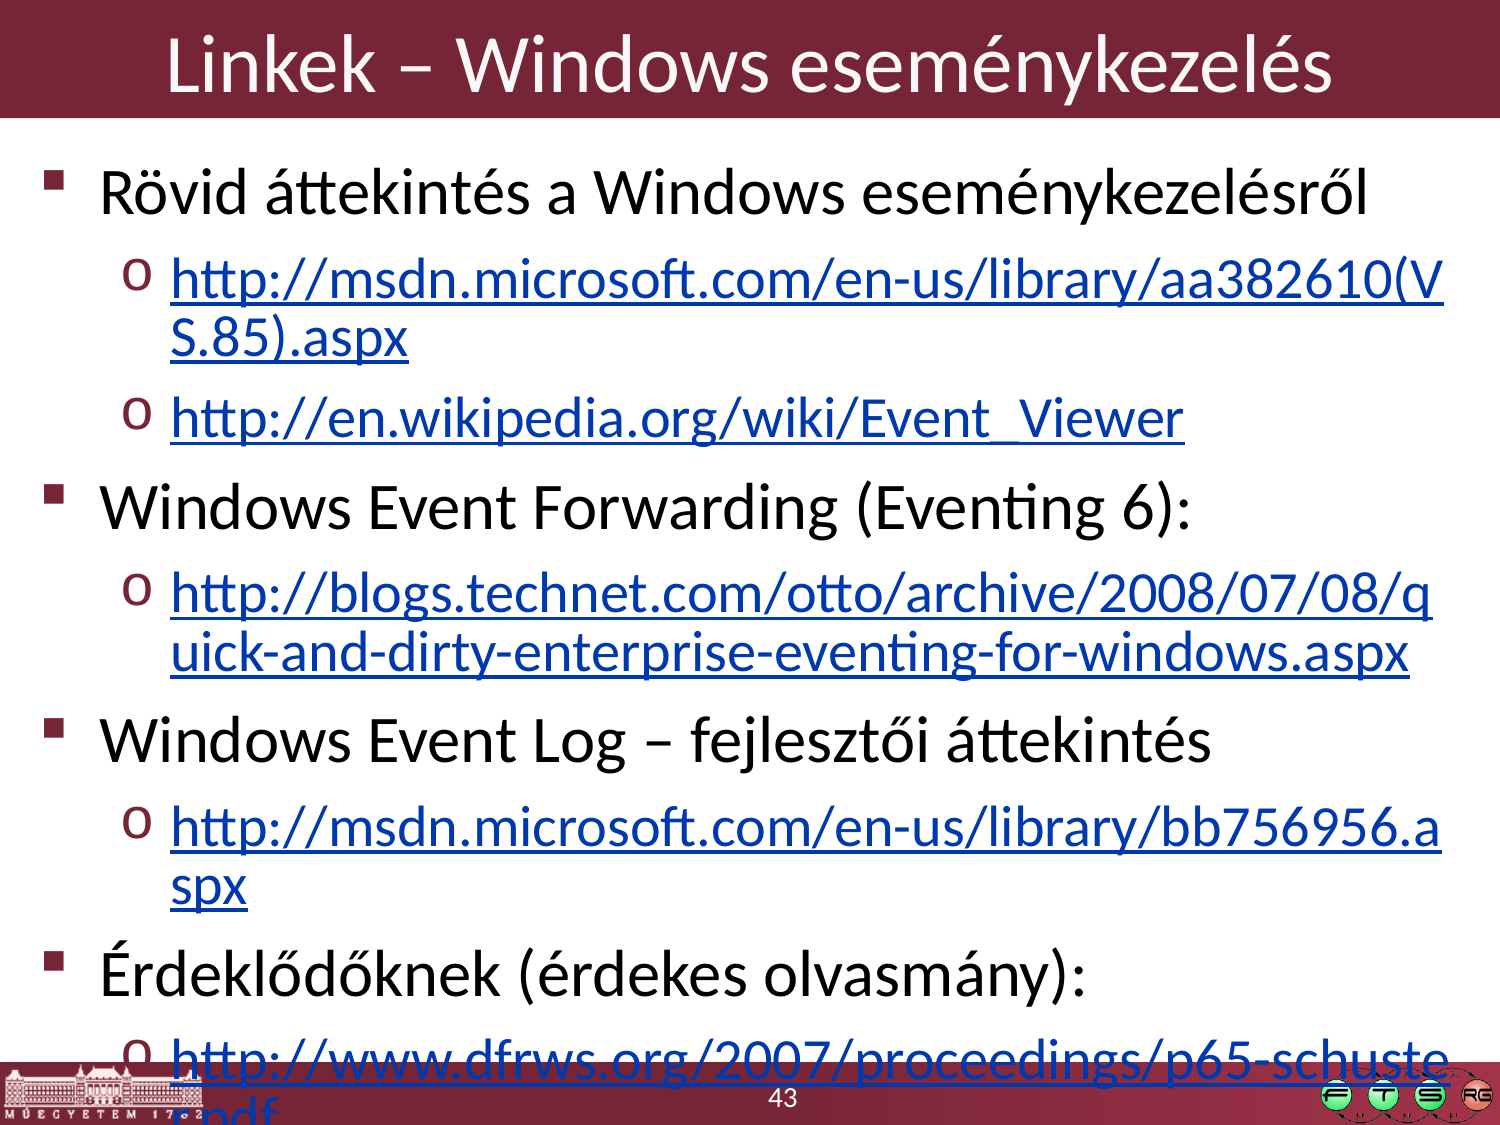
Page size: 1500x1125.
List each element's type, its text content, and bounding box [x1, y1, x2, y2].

list Rövid áttekintés a Windows eseménykezelésről http://msdn.microsoft.com/en-us/library/aa382610(VS.85).aspx http://en.wikipedia.org/wiki/Event_Viewer Windows Event Forwarding (Eventing 6): http://blogs.technet.com/otto/archive/2008/07/08/quick-and-dirty-enterprise-eventing-for-windows.aspx Windows Event Log – fejlesztői áttekintés http://msdn.microsoft.com/en-us/library/bb756956.aspx Érdeklődőknek (érdekes olvasmány): http://www.dfrws.org/2007/proceedings/p65-schuster.pdf [23, 140, 1477, 1048]
picture [1318, 1065, 1494, 1125]
picture [129, 1063, 143, 1068]
title Linkek – Windows eseménykezelés [0, 0, 1500, 119]
picture [0, 1063, 209, 1123]
